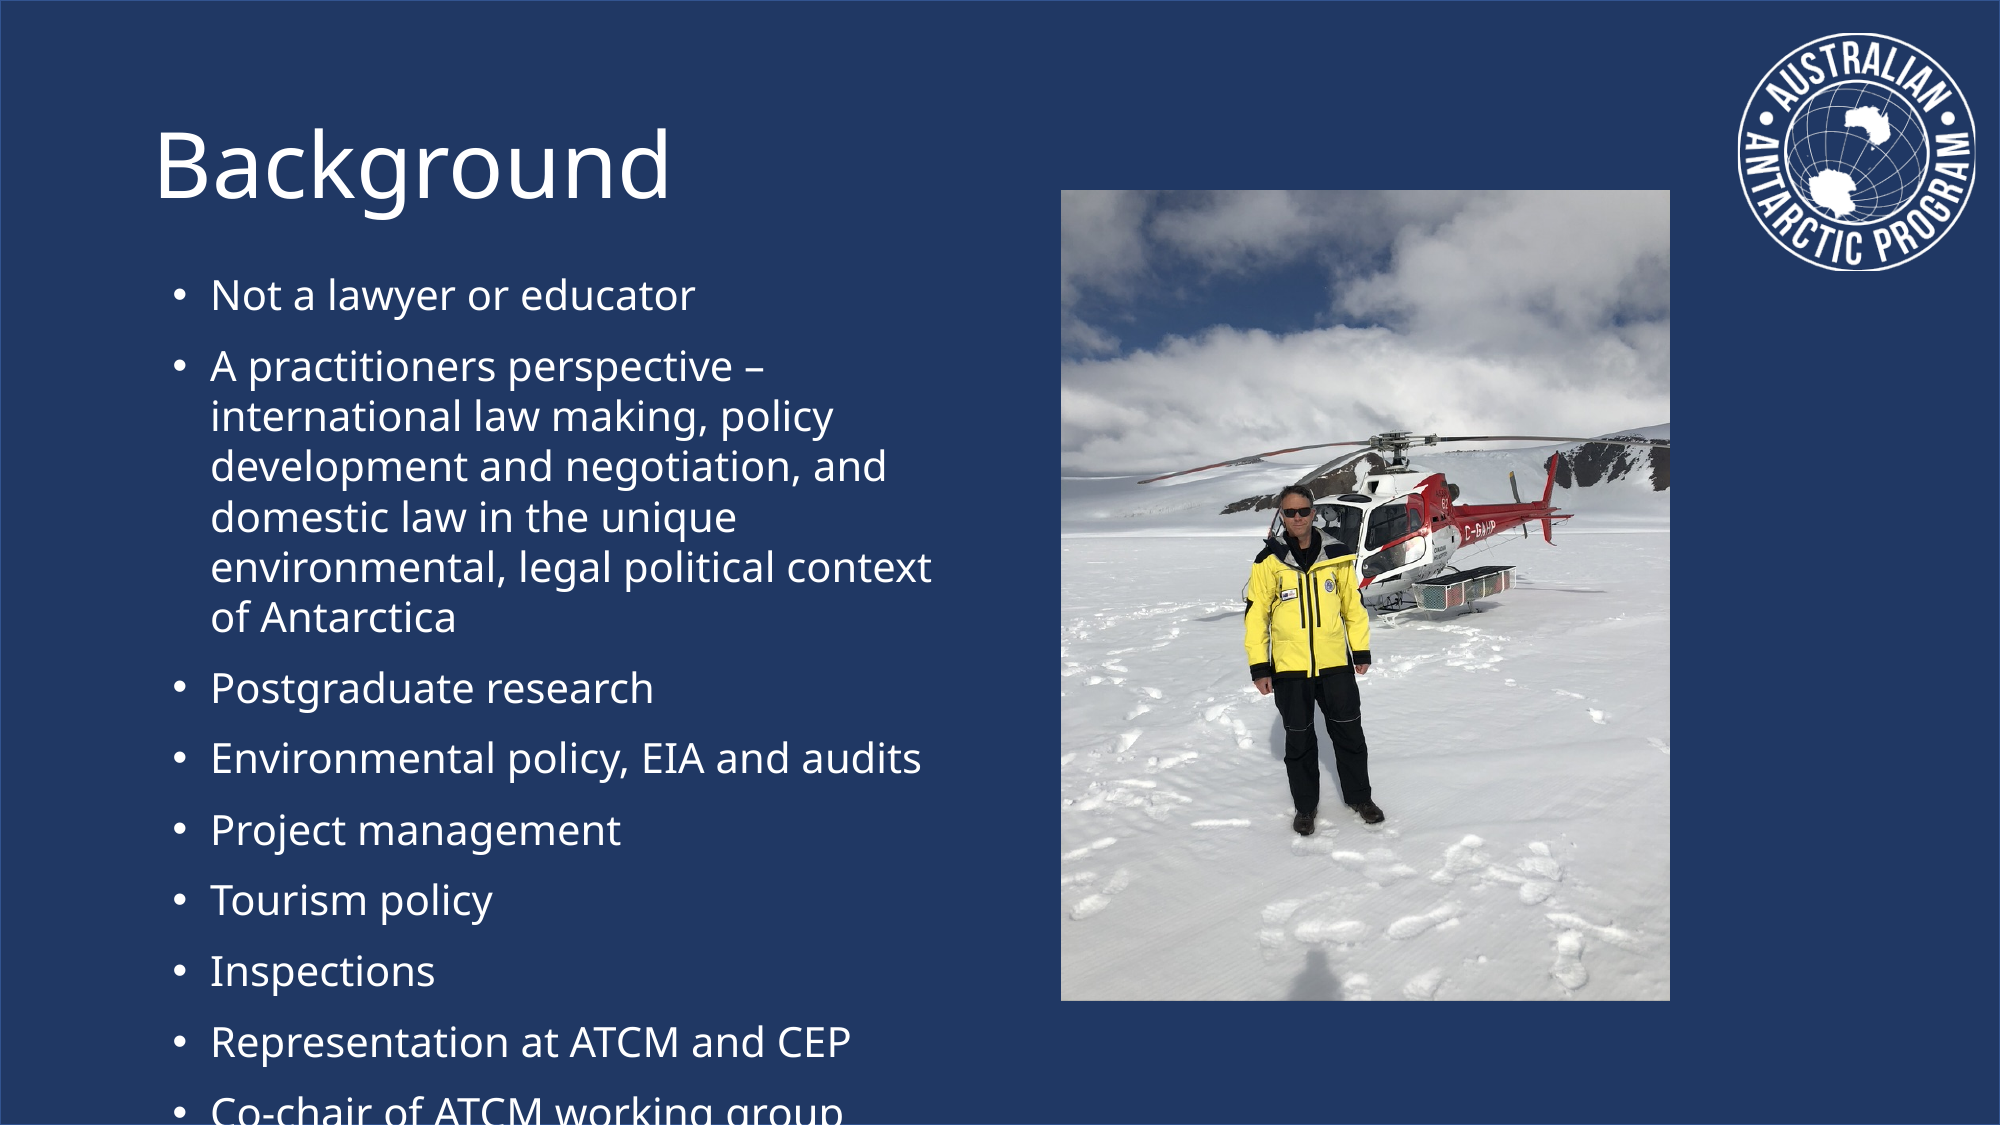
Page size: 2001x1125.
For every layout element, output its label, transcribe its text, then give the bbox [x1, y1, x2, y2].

picture [1737, 32, 1976, 271]
list Not a lawyer or educator A practitioners perspective – international law making, policy development and negotiation, and domestic law in the unique environmental, legal political context of Antarctica Postgraduate research Environmental policy, EIA and audits Project management Tourism policy Inspections Representation at ATCM and CEP Co-chair of ATCM working group [157, 261, 973, 1125]
title Background [137, 59, 1863, 278]
text_box [0, 0, 2000, 1125]
picture [1061, 190, 1670, 1001]
